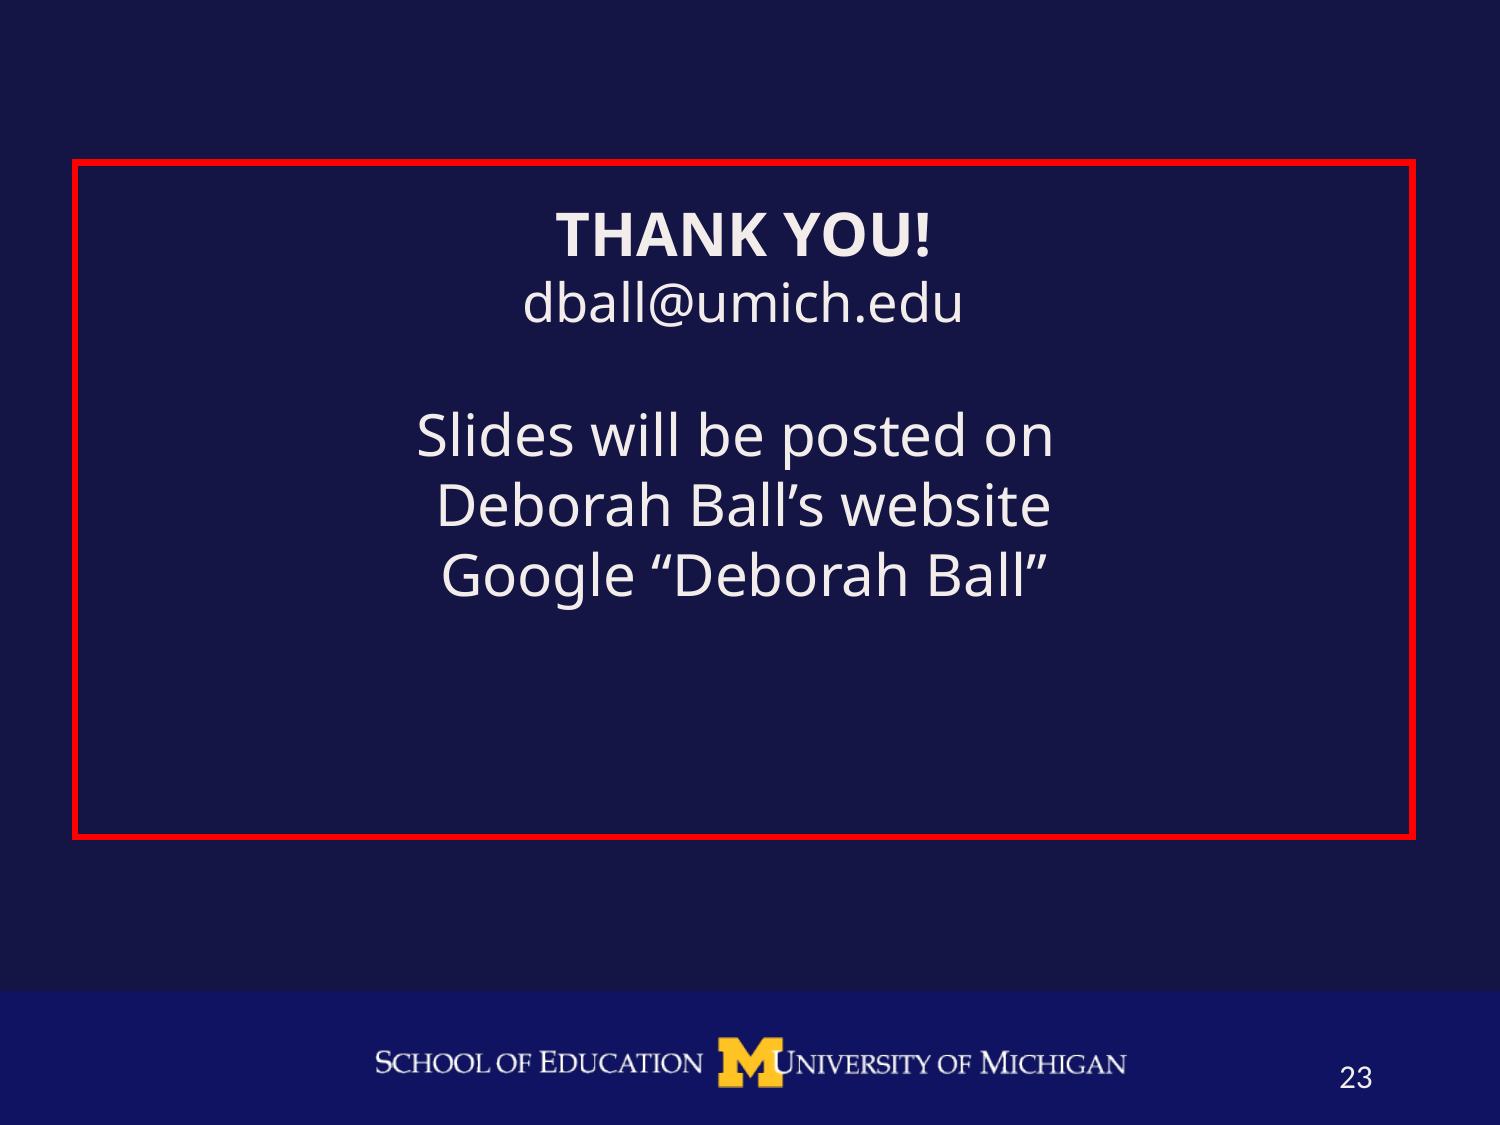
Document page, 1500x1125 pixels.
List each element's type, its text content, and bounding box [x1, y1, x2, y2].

text_box 23 [1339, 1047, 1388, 1100]
text_box [0, 991, 1500, 1125]
picture [374, 1037, 1127, 1088]
title THANK YOU! dball@umich.edu Slides will be posted on Deborah Ball’s website Google “Deborah Ball” [74, 162, 1413, 838]
